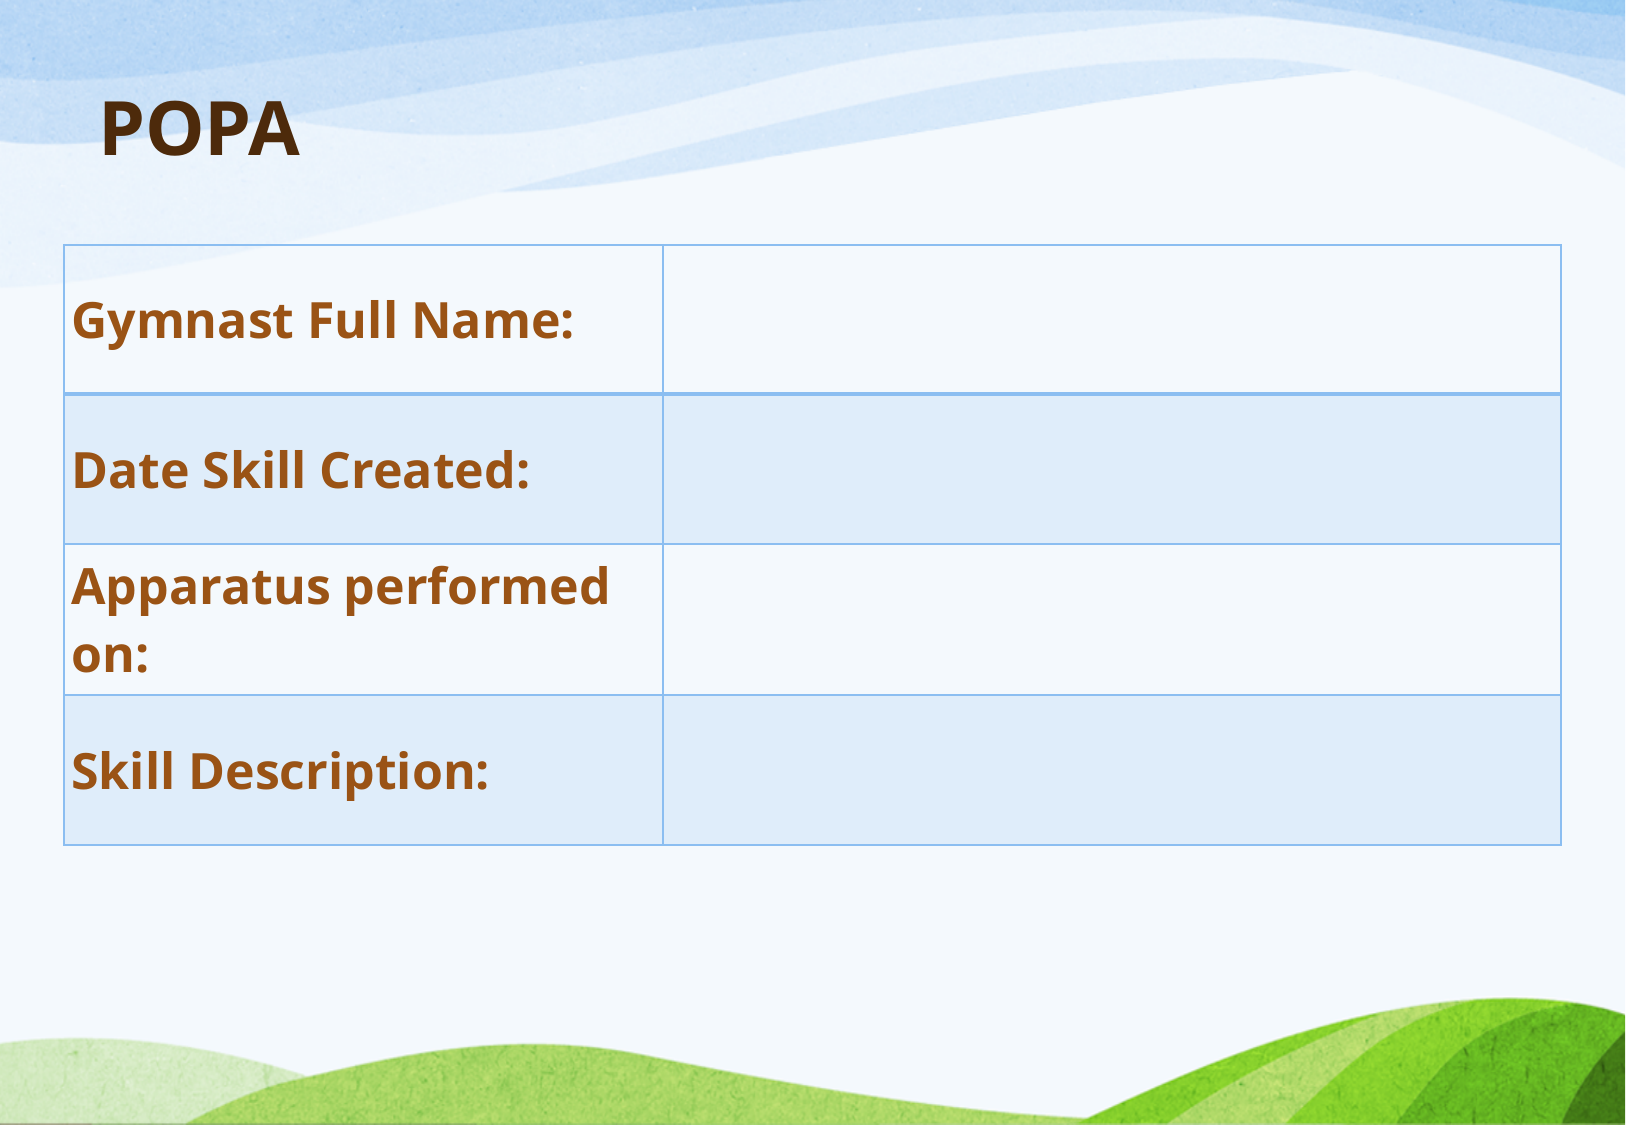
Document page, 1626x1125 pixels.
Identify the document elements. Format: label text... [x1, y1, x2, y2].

table_cell [664, 696, 1560, 844]
table_header Gymnast Full Name: [65, 246, 662, 392]
title POPA [83, 68, 1424, 180]
table_cell [664, 545, 1560, 694]
picture [0, 0, 1626, 1125]
table_cell Date Skill Created: [65, 396, 662, 543]
table_cell Skill Description: [65, 696, 662, 844]
table_cell [664, 396, 1560, 543]
table_cell Apparatus performed on: [65, 545, 662, 694]
table_header [664, 246, 1560, 392]
